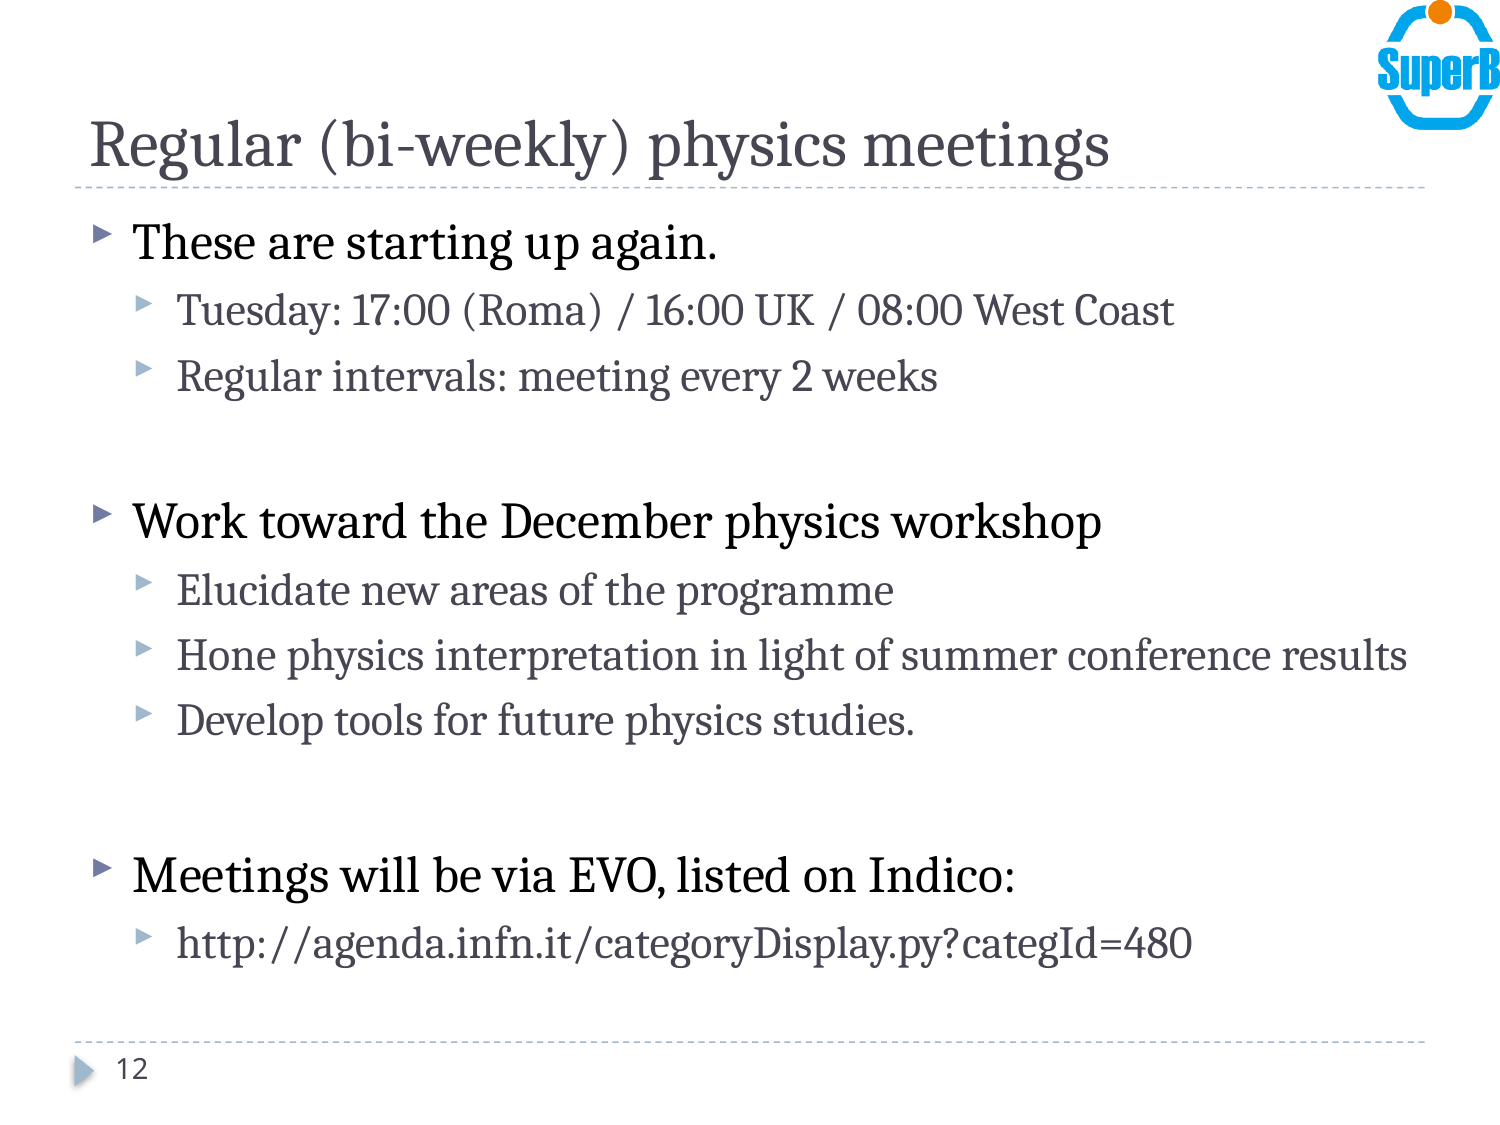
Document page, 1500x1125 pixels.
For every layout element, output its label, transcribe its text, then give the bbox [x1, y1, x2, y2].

list These are starting up again. Tuesday: 17:00 (Roma) / 16:00 UK / 08:00 West Coast Regular intervals: meeting every 2 weeks Work toward the December physics workshop Elucidate new areas of the programme Hone physics interpretation in light of summer conference results Develop tools for future physics studies. Meetings will be via EVO, listed on Indico: http://agenda.infn.it/categoryDisplay.py?categId=480 [75, 200, 1425, 1010]
slide_number 12 [100, 1042, 426, 1103]
picture [1378, 0, 1500, 60]
title Regular (bi-weekly) physics meetings [75, 24, 1425, 188]
picture [1425, 65, 1500, 130]
